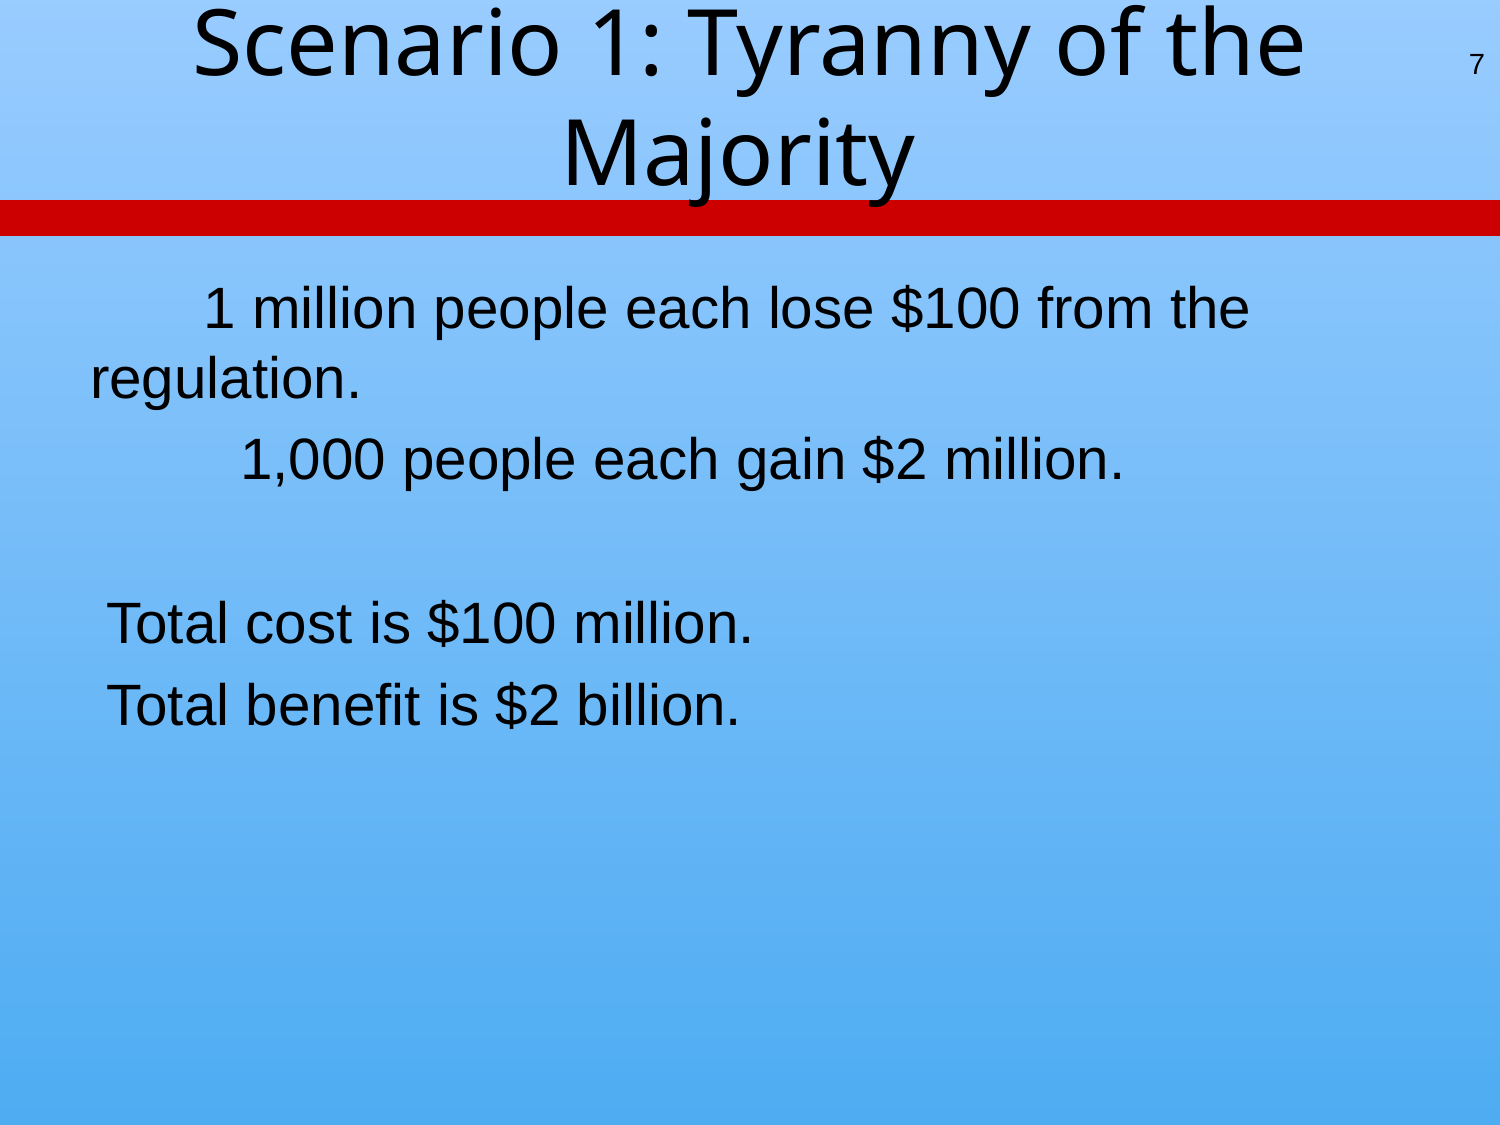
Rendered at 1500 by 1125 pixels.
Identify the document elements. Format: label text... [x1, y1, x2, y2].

title Scenario 1: Tyranny of the Majority [0, 0, 1500, 188]
slide_number 7 [1412, 37, 1500, 116]
list 1 million people each lose $100 from the regulation. 1,000 people each gain $2 million. Total cost is $100 million. Total benefit is $2 billion. [75, 262, 1450, 1005]
